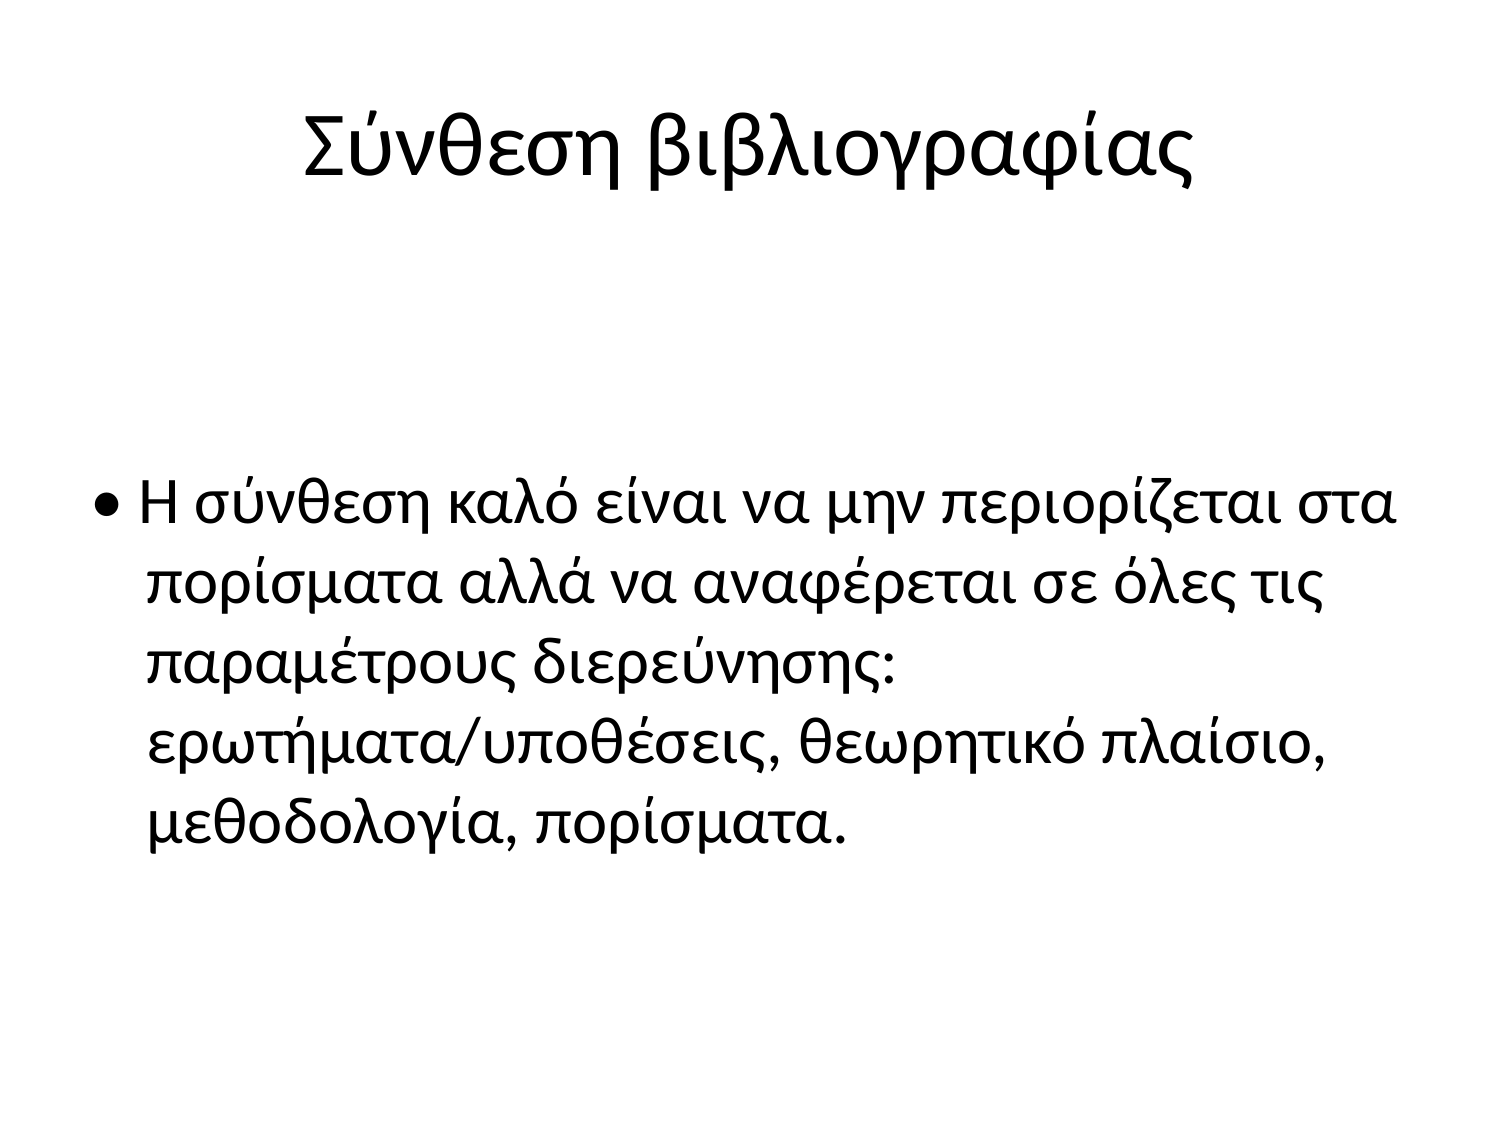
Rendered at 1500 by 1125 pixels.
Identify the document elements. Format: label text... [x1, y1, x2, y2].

list • Η σύνθεση καλό είναι να μην περιορίζεται στα πορίσματα αλλά να αναφέρεται σε όλες τις παραμέτρους διερεύνησης: ερωτήματα/υποθέσεις, θεωρητικό πλαίσιο, μεθοδολογία, πορίσματα. [75, 262, 1425, 1005]
title Σύνθεση βιβλιογραφίας [75, 45, 1425, 233]
